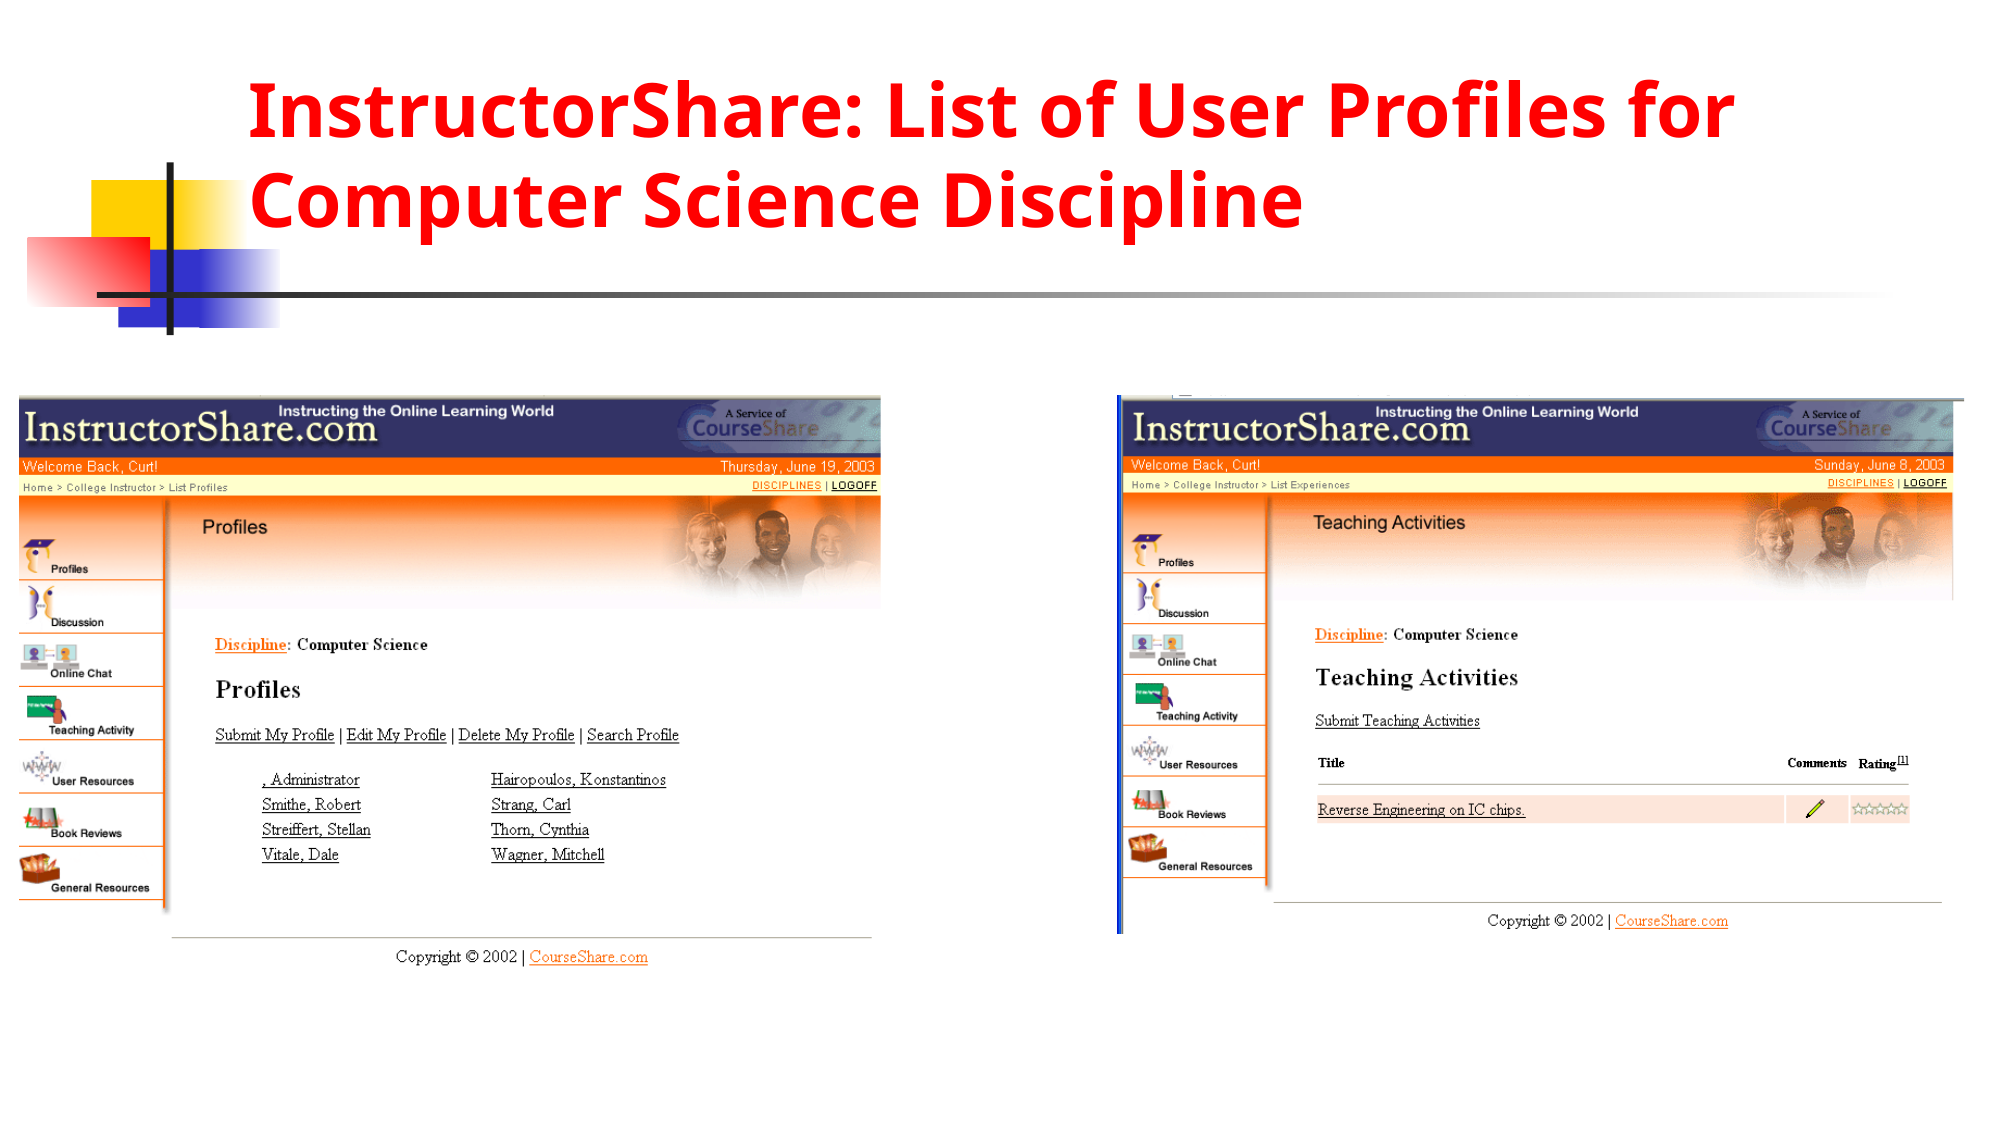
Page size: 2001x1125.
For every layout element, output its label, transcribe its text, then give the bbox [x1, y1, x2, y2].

picture [1114, 395, 1965, 934]
picture [19, 395, 881, 975]
title InstructorShare: List of User Profiles for Computer Science Discipline [233, 24, 1896, 250]
